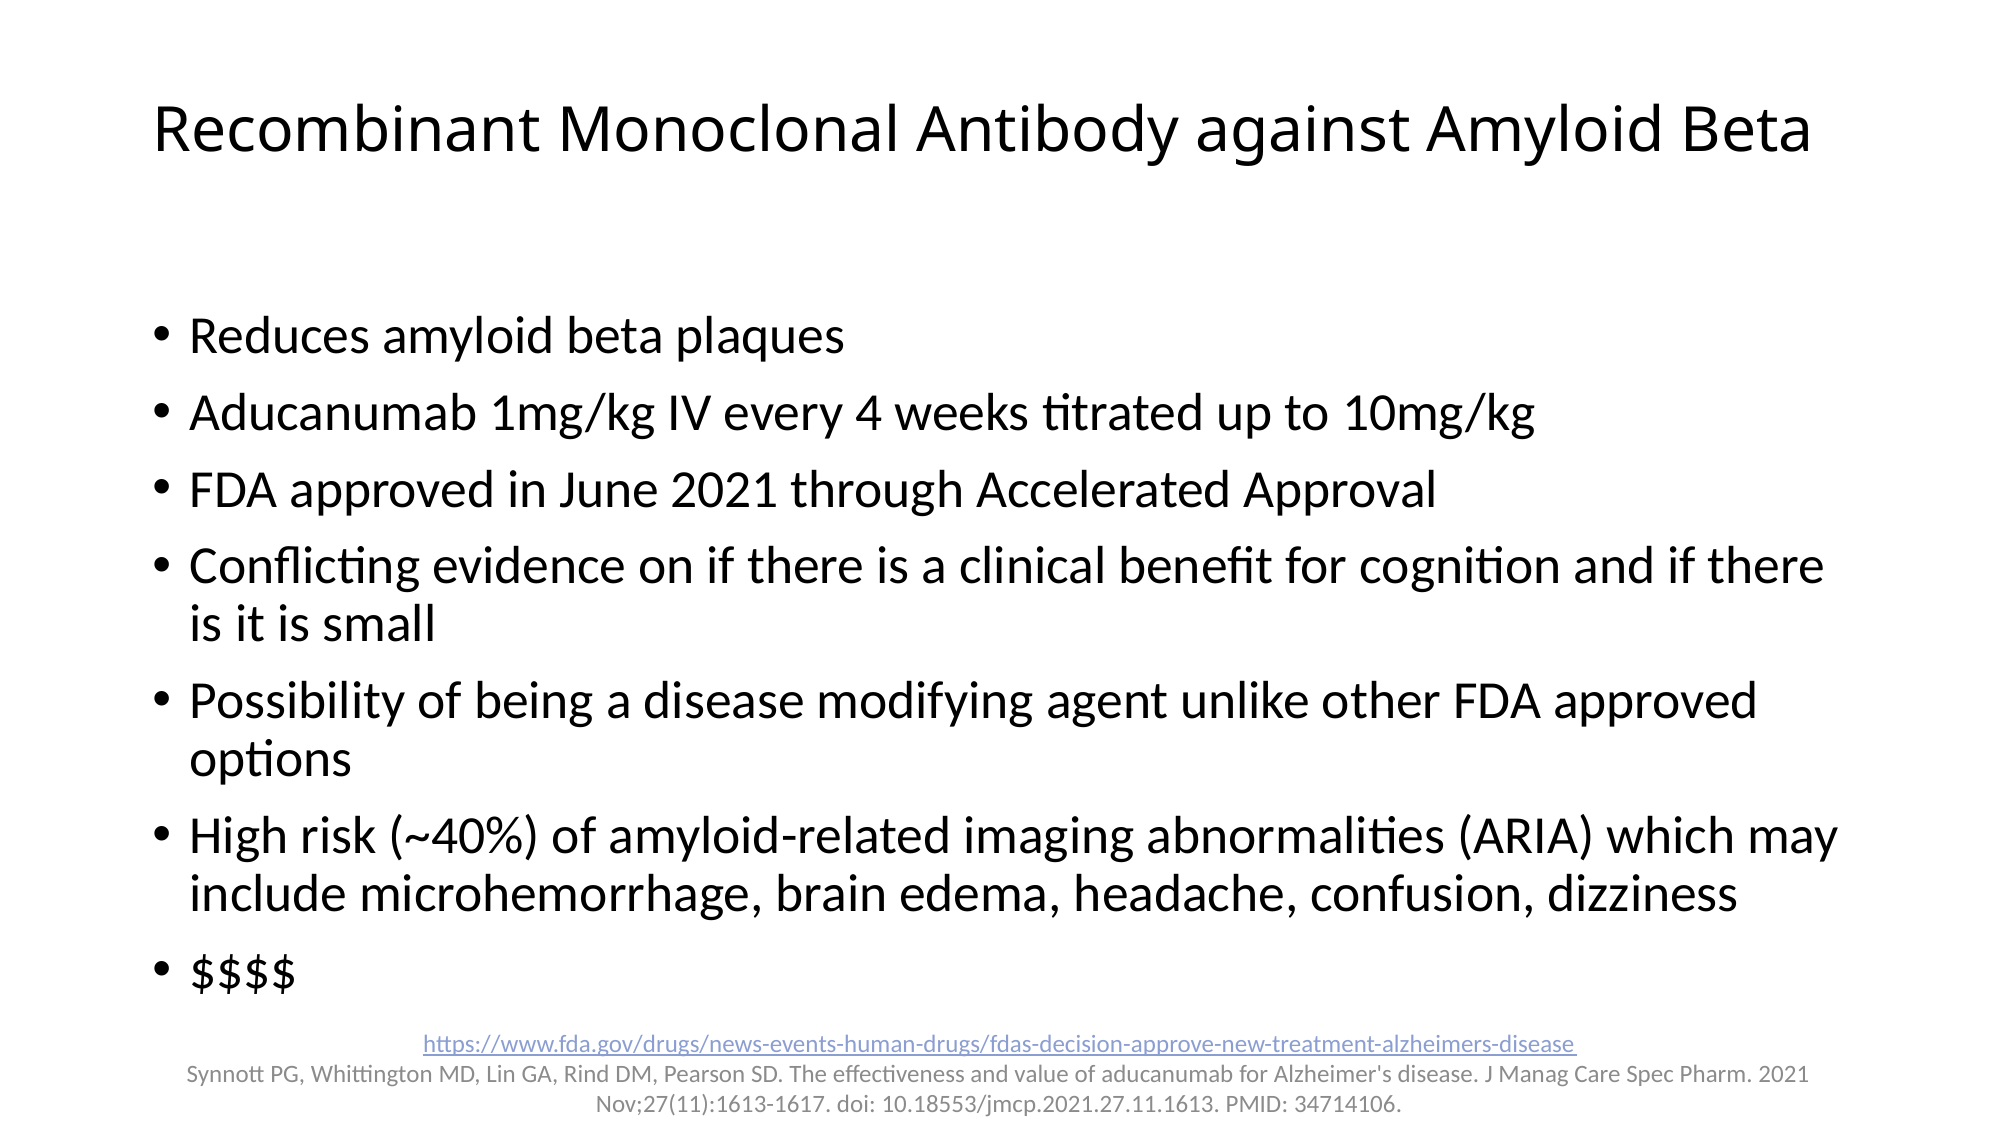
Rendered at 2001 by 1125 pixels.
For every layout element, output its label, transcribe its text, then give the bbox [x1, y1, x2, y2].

footer https://www.fda.gov/drugs/news-events-human-drugs/fdas-decision-approve-new-treatment-alzheimers-disease Synnott PG, Whittington MD, Lin GA, Rind DM, Pearson SD. The effectiveness and value of aducanumab for Alzheimer's disease. J Manag Care Spec Pharm. 2021 Nov;27(11):1613-1617. doi: 10.18553/jmcp.2021.27.11.1613. PMID: 34714106. [137, 1042, 1863, 1103]
title Recombinant Monoclonal Antibody against Amyloid Beta [137, 59, 1863, 278]
list Reduces amyloid beta plaques Aducanumab 1mg/kg IV every 4 weeks titrated up to 10mg/kg FDA approved in June 2021 through Accelerated Approval Conflicting evidence on if there is a clinical benefit for cognition and if there is it is small Possibility of being a disease modifying agent unlike other FDA approved options High risk (~40%) of amyloid-related imaging abnormalities (ARIA) which may include microhemorrhage, brain edema, headache, confusion, dizziness $$$$ [137, 299, 1863, 1014]
